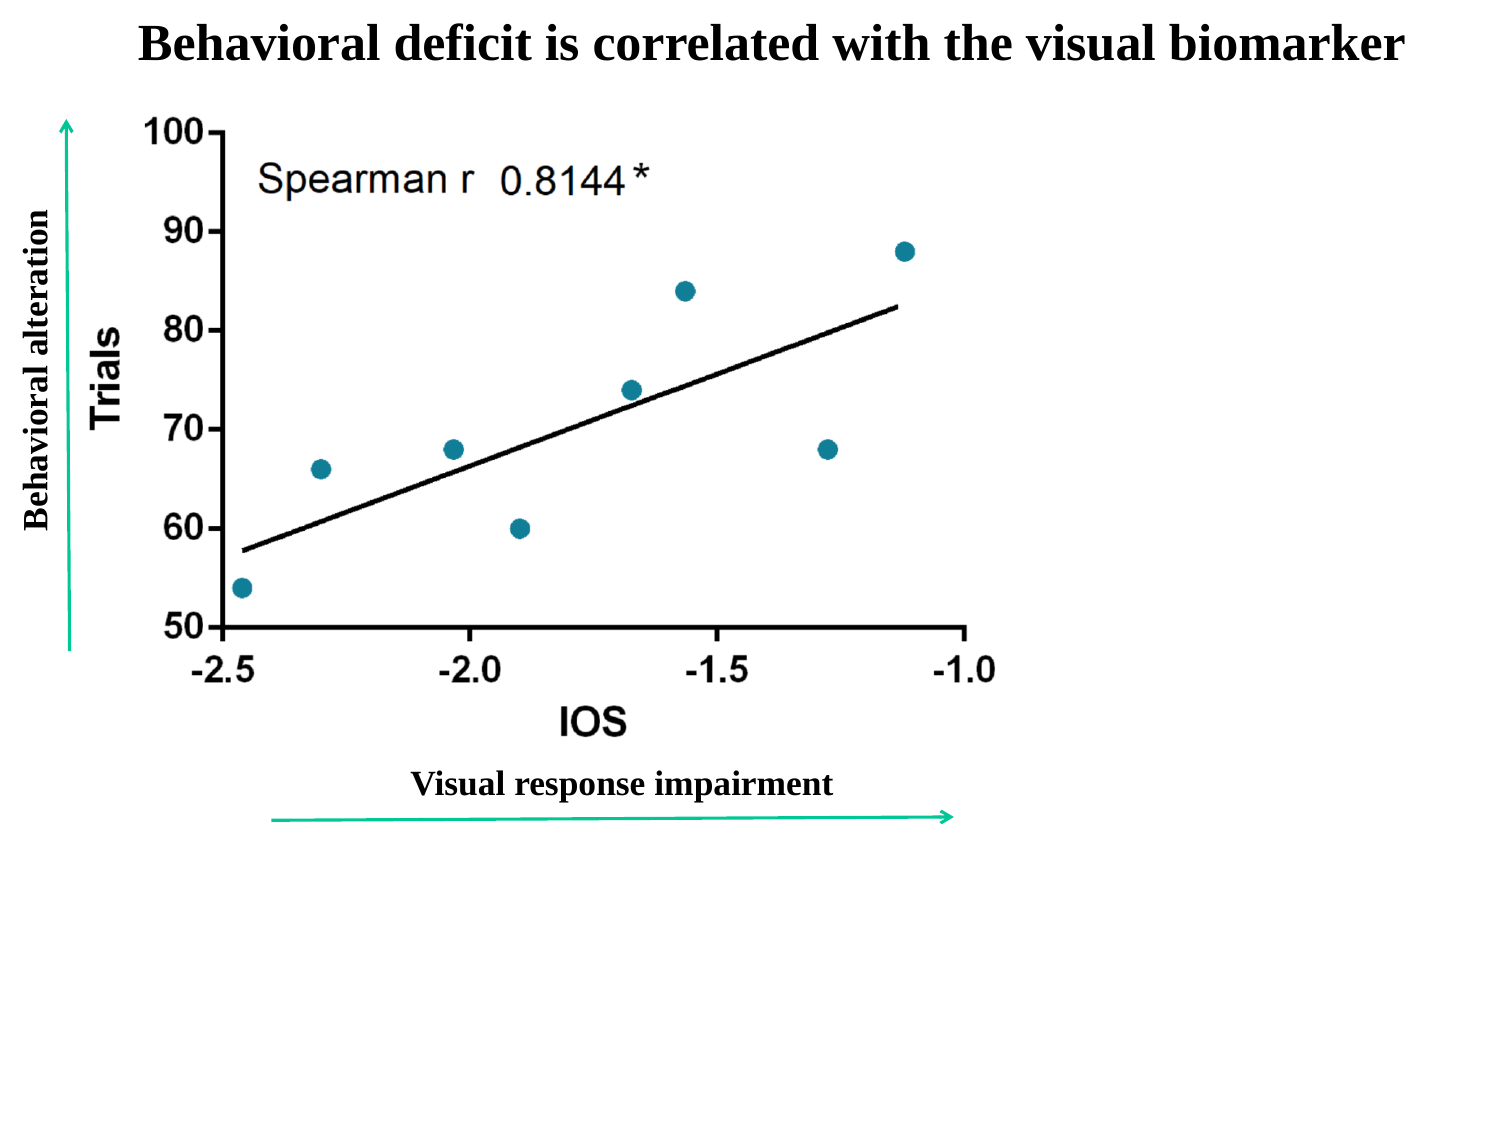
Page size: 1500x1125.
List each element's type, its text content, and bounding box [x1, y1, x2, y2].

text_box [0, 352, 304, 418]
picture [61, 107, 1018, 743]
text_box Behavioral deficit is correlated with the visual biomarker [0, 0, 1500, 79]
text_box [271, 752, 955, 821]
